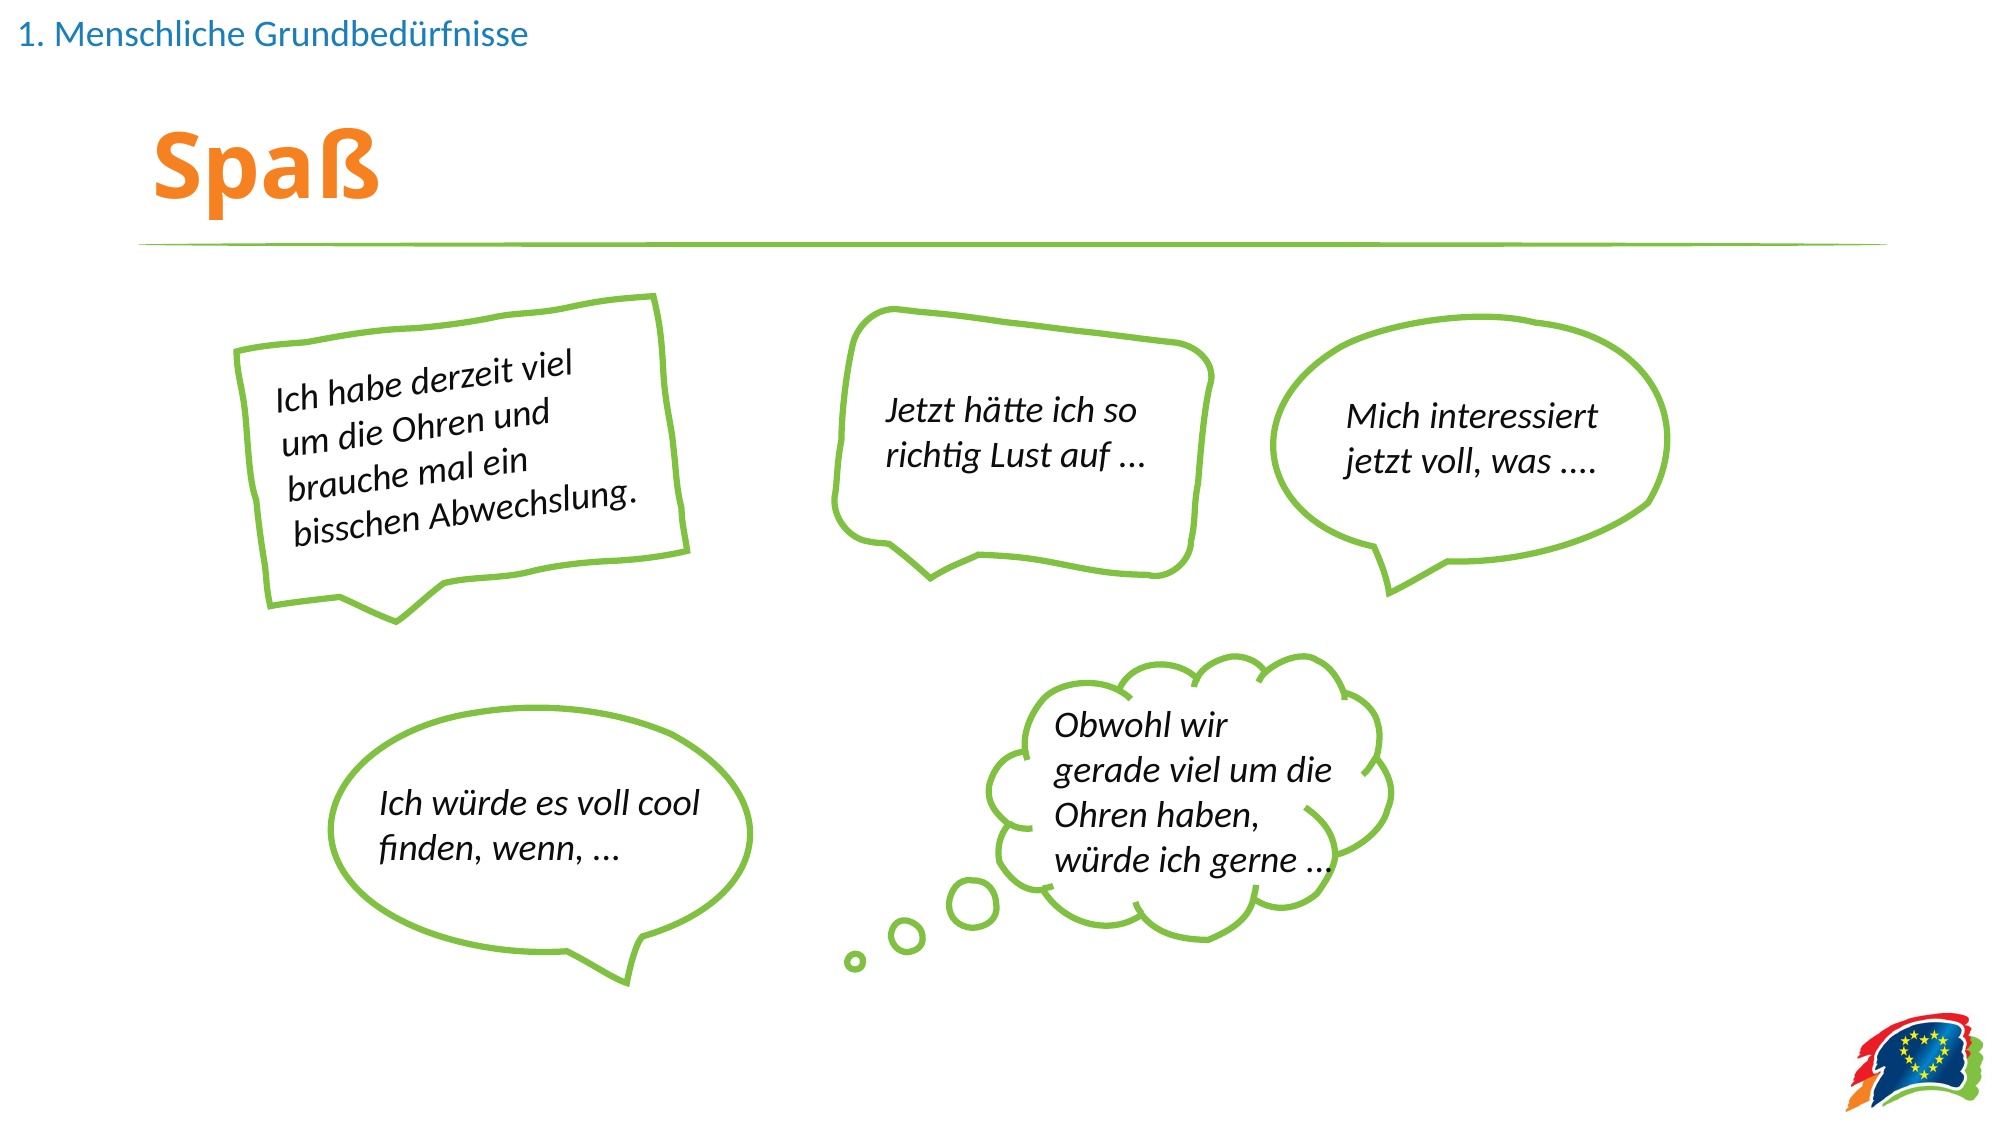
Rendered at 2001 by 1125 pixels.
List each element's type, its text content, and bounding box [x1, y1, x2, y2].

title Spaß [137, 59, 1863, 278]
text_box [846, 952, 864, 971]
text_box [1049, 655, 1346, 692]
text_box [235, 295, 689, 623]
text_box [987, 702, 1323, 941]
text_box Jetzt hätte ich so richtig Lust auf ... [870, 377, 1168, 483]
text_box [947, 879, 998, 929]
text_box [329, 706, 752, 985]
picture [1845, 1013, 1987, 1112]
text_box Mich interessiert jetzt voll, was .... [1330, 384, 1633, 489]
text_box [889, 919, 924, 954]
text_box [1272, 315, 1669, 595]
text_box Ich würde es voll cool finden, wenn, ... [364, 770, 727, 876]
text_box [833, 308, 1213, 580]
text_box [1354, 694, 1393, 849]
text_box Obwohl wir gerade viel um die Ohren haben, würde ich gerne ... [1039, 692, 1354, 888]
text_box Ich habe derzeit viel um die Ohren und brauche mal ein bisschen Abwechslung. [256, 320, 665, 564]
